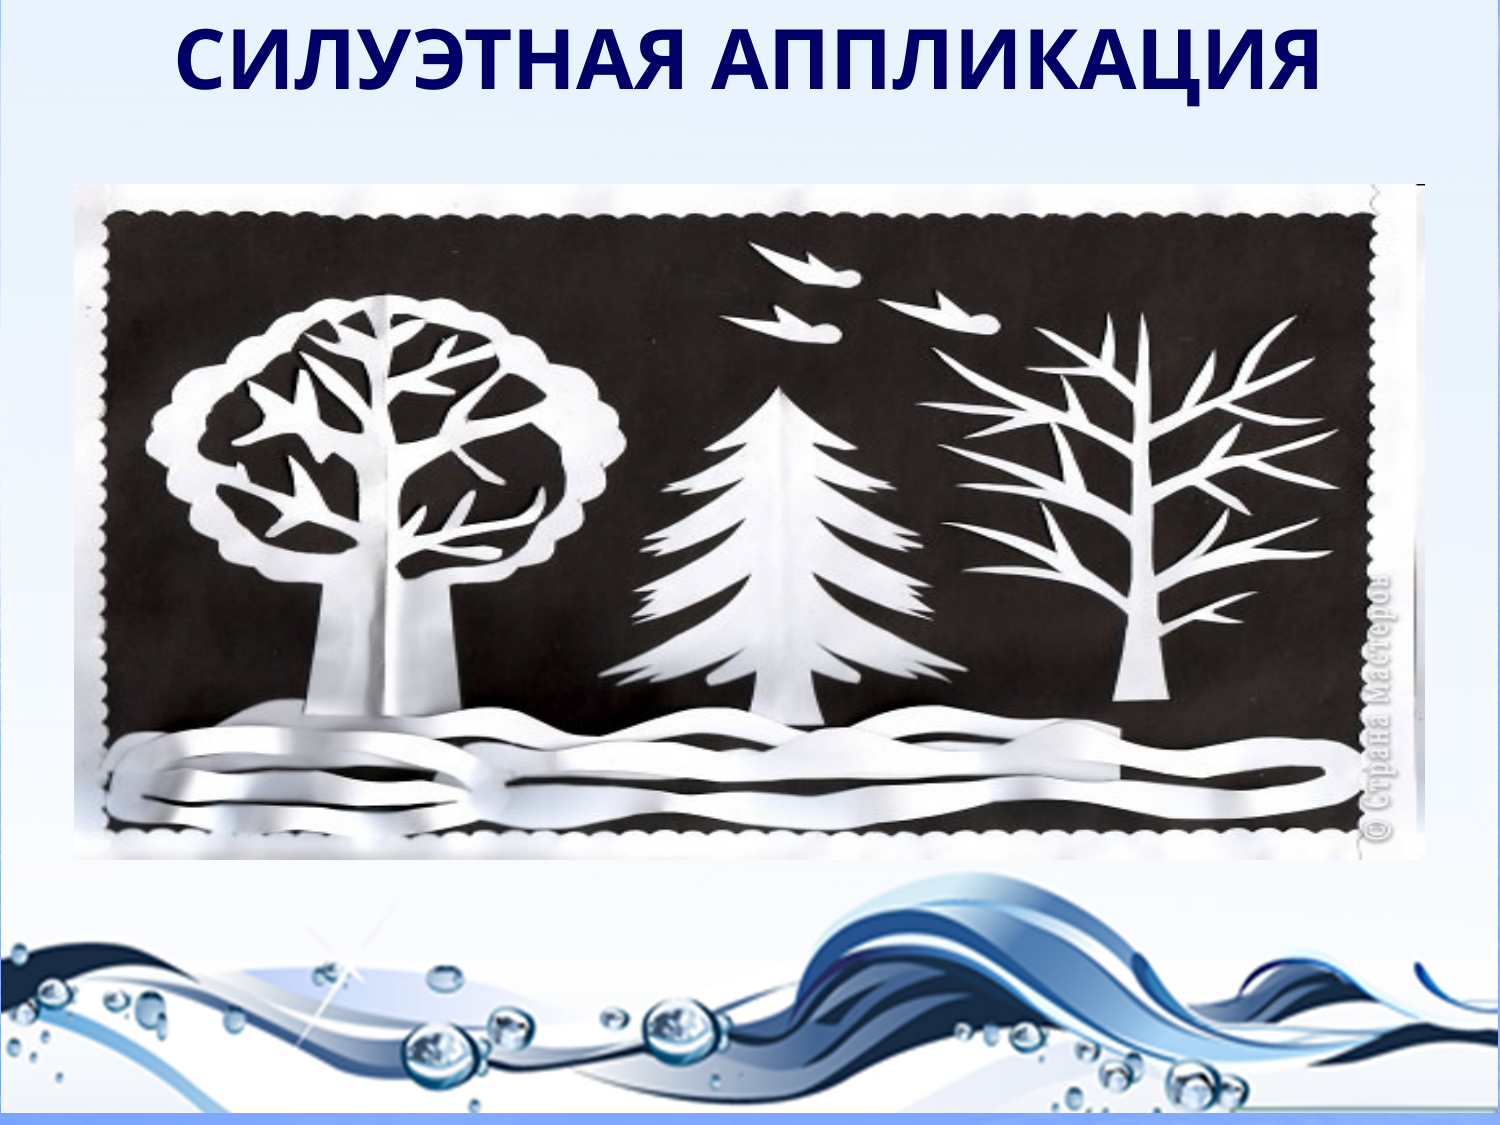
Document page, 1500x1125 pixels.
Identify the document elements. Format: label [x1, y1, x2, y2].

list [74, 184, 1425, 860]
picture [1, 0, 1499, 1113]
